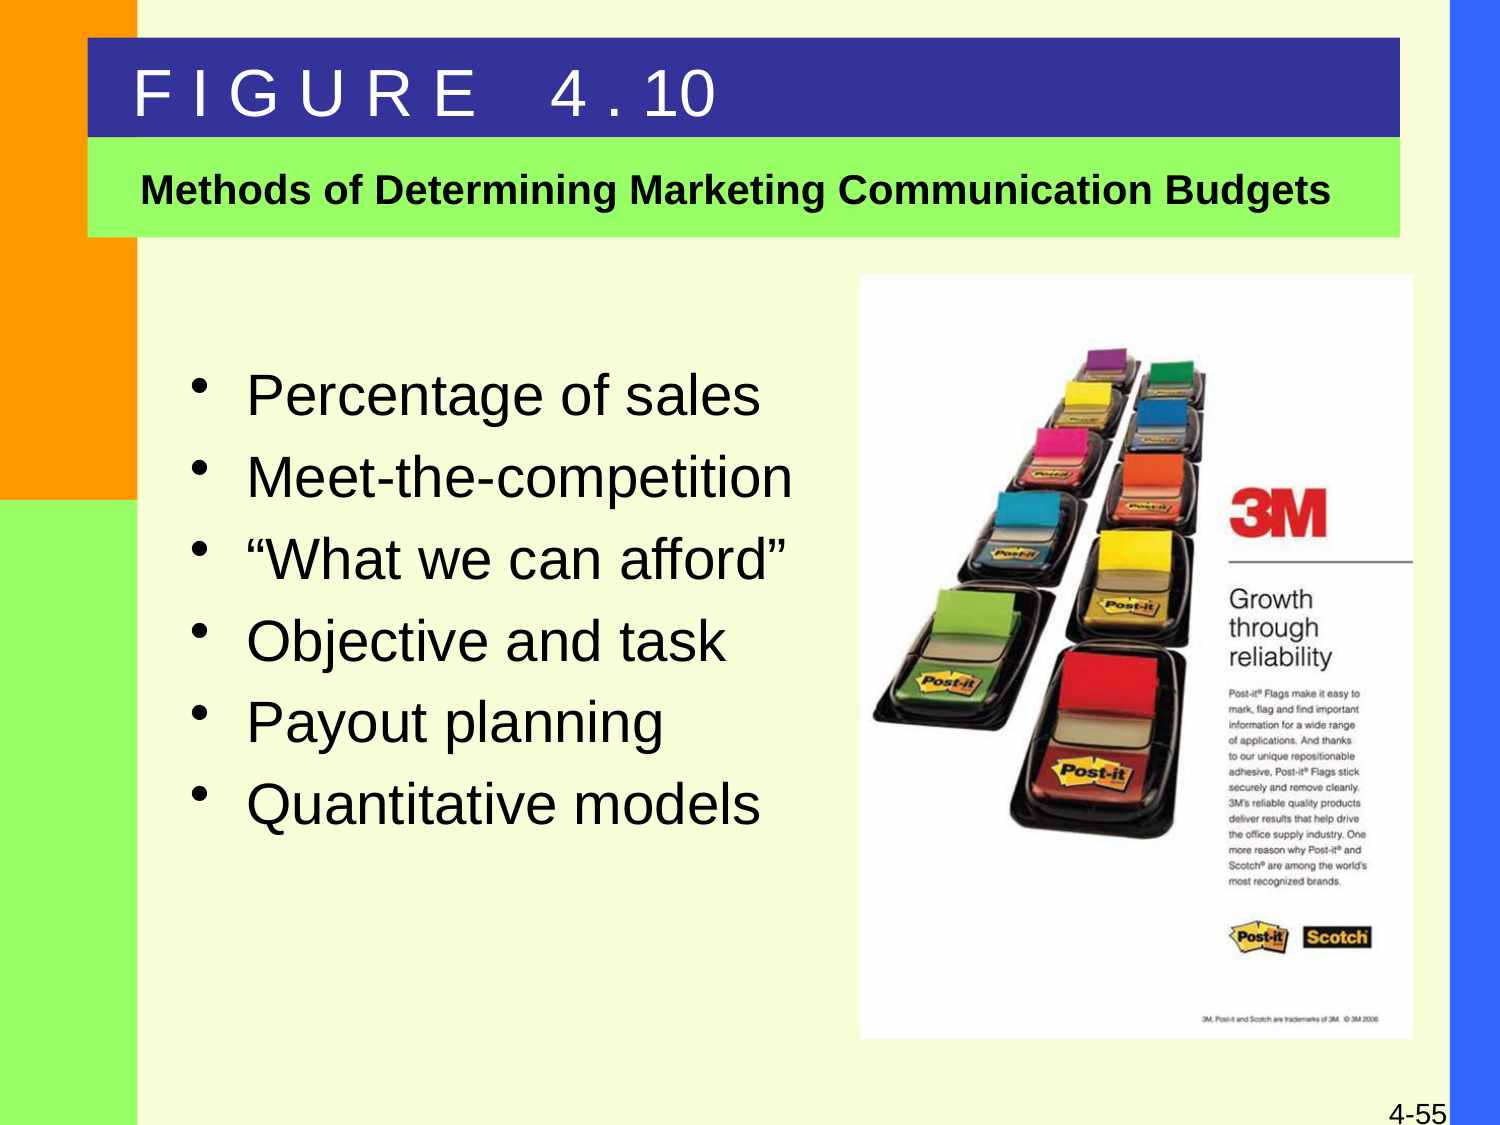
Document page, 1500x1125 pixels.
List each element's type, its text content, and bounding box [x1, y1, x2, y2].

picture [859, 274, 1413, 1039]
text_box [1449, 0, 1500, 1125]
text_box [0, 0, 138, 500]
text_box F I G U R E 4 . 10 [112, 42, 738, 138]
list Percentage of sales Meet-the-competition “What we can afford” Objective and task Payout planning Quantitative models [174, 349, 854, 901]
text_box Methods of Determining Marketing Communication Budgets [125, 149, 1375, 225]
slide_number 4-55 [1149, 1074, 1449, 1125]
text_box [87, 37, 1400, 137]
text_box [0, 500, 138, 1125]
text_box [87, 137, 1400, 238]
